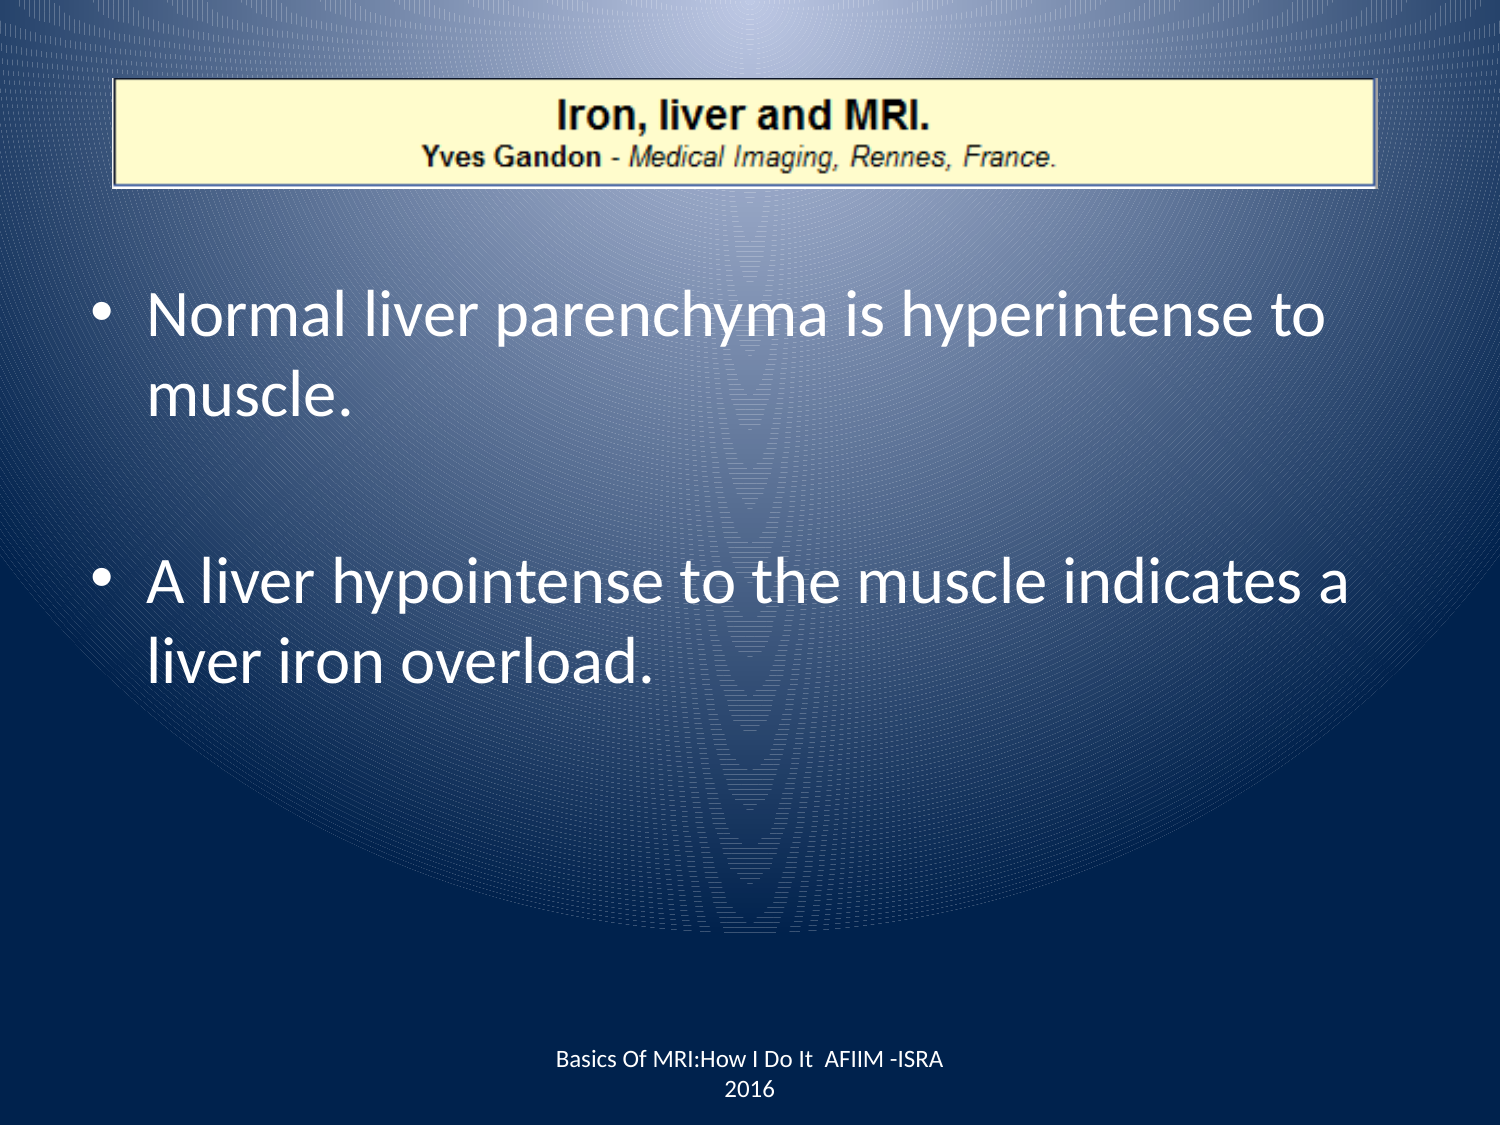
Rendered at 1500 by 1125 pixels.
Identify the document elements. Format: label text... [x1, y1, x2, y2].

footer Basics Of MRI:How I Do It AFIIM -ISRA 2016 [512, 1042, 988, 1103]
list Normal liver parenchyma is hyperintense to muscle. A liver hypointense to the muscle indicates a liver iron overload. [75, 262, 1425, 1005]
title How do we assess IRON? [75, 45, 1425, 233]
picture [111, 77, 1378, 190]
